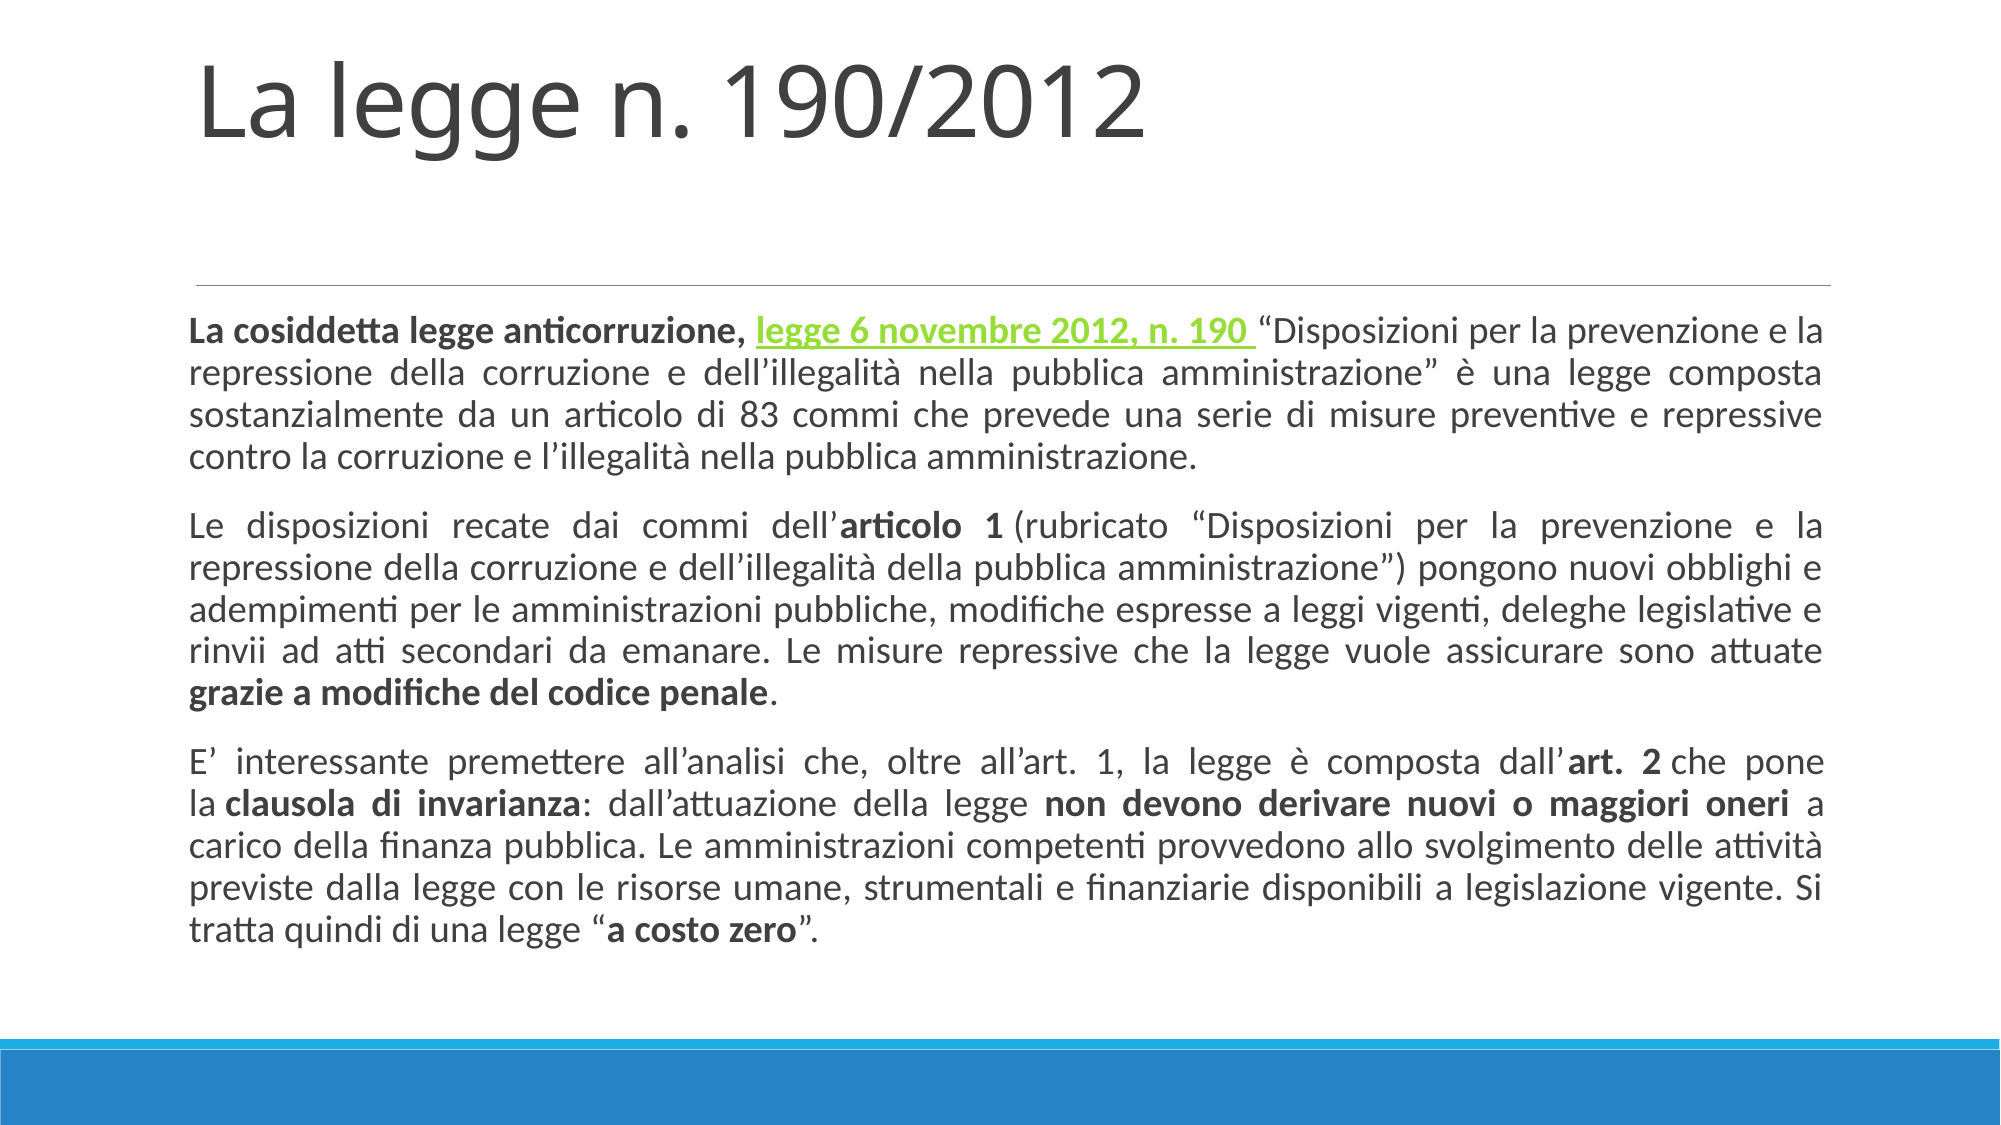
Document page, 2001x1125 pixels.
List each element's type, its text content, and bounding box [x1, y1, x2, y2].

title La legge n. 190/2012 [180, 47, 1830, 285]
list La cosiddetta legge anticorruzione, legge 6 novembre 2012, n. 190 “Disposizioni per la prevenzione e la repressione della corruzione e dell’illegalità nella pubblica amministrazione” è una legge composta sostanzialmente da un articolo di 83 commi che prevede una serie di misure preventive e repressive contro la corruzione e l’illegalità nella pubblica amministrazione. Le disposizioni recate dai commi dell’articolo 1 (rubricato “Disposizioni per la prevenzione e la repressione della corruzione e dell’illegalità della pubblica amministrazione”) pongono nuovi obblighi e adempimenti per le amministrazioni pubbliche, modifiche espresse a leggi vigenti, deleghe legislative e rinvii ad atti secondari da emanare. Le misure repressive che la legge vuole assicurare sono attuate grazie a modifiche del codice penale. E’ interessante premettere all’analisi che, oltre all’art. 1, la legge è composta dall’art. 2 che pone la clausola di invarianza: dall’attuazione della legge non devono derivare nuovi o maggiori oneri a carico della finanza pubblica. Le amministrazioni competenti provvedono allo svolgimento delle attività previste dalla legge con le risorse umane, strumentali e finanziarie disponibili a legislazione vigente. Si tratta quindi di una legge “a costo zero”. [174, 302, 1825, 963]
